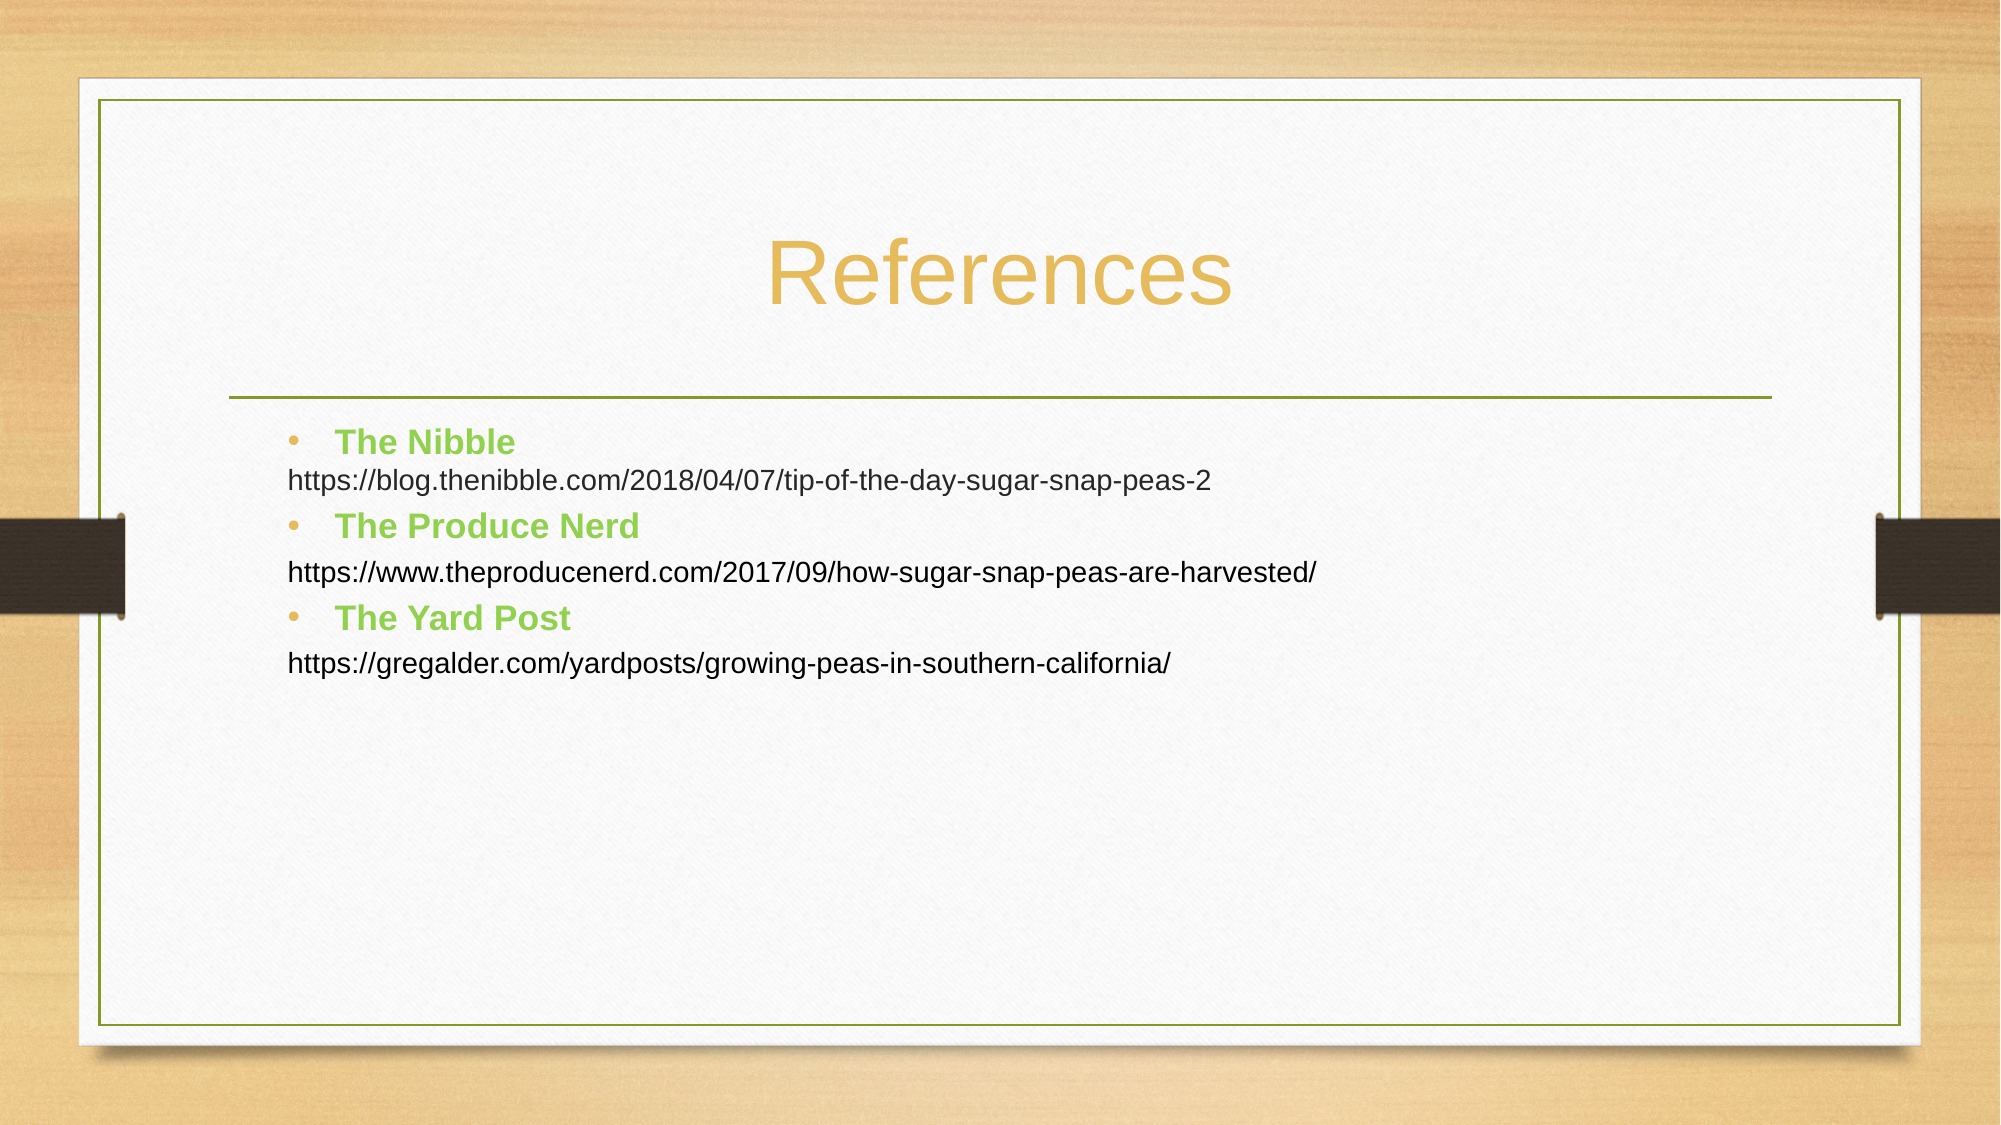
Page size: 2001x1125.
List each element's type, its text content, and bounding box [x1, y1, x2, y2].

picture [0, 0, 2001, 1125]
title References [212, 161, 1788, 375]
list The Nibble https://blog.thenibble.com/2018/04/07/tip-of-the-day-sugar-snap-peas-2 The Produce Nerd https://www.theproducenerd.com/2017/09/how-sugar-snap-peas-are-harvested/ The Yard Post https://gregalder.com/yardposts/growing-peas-in-southern-california/ [272, 411, 1702, 969]
